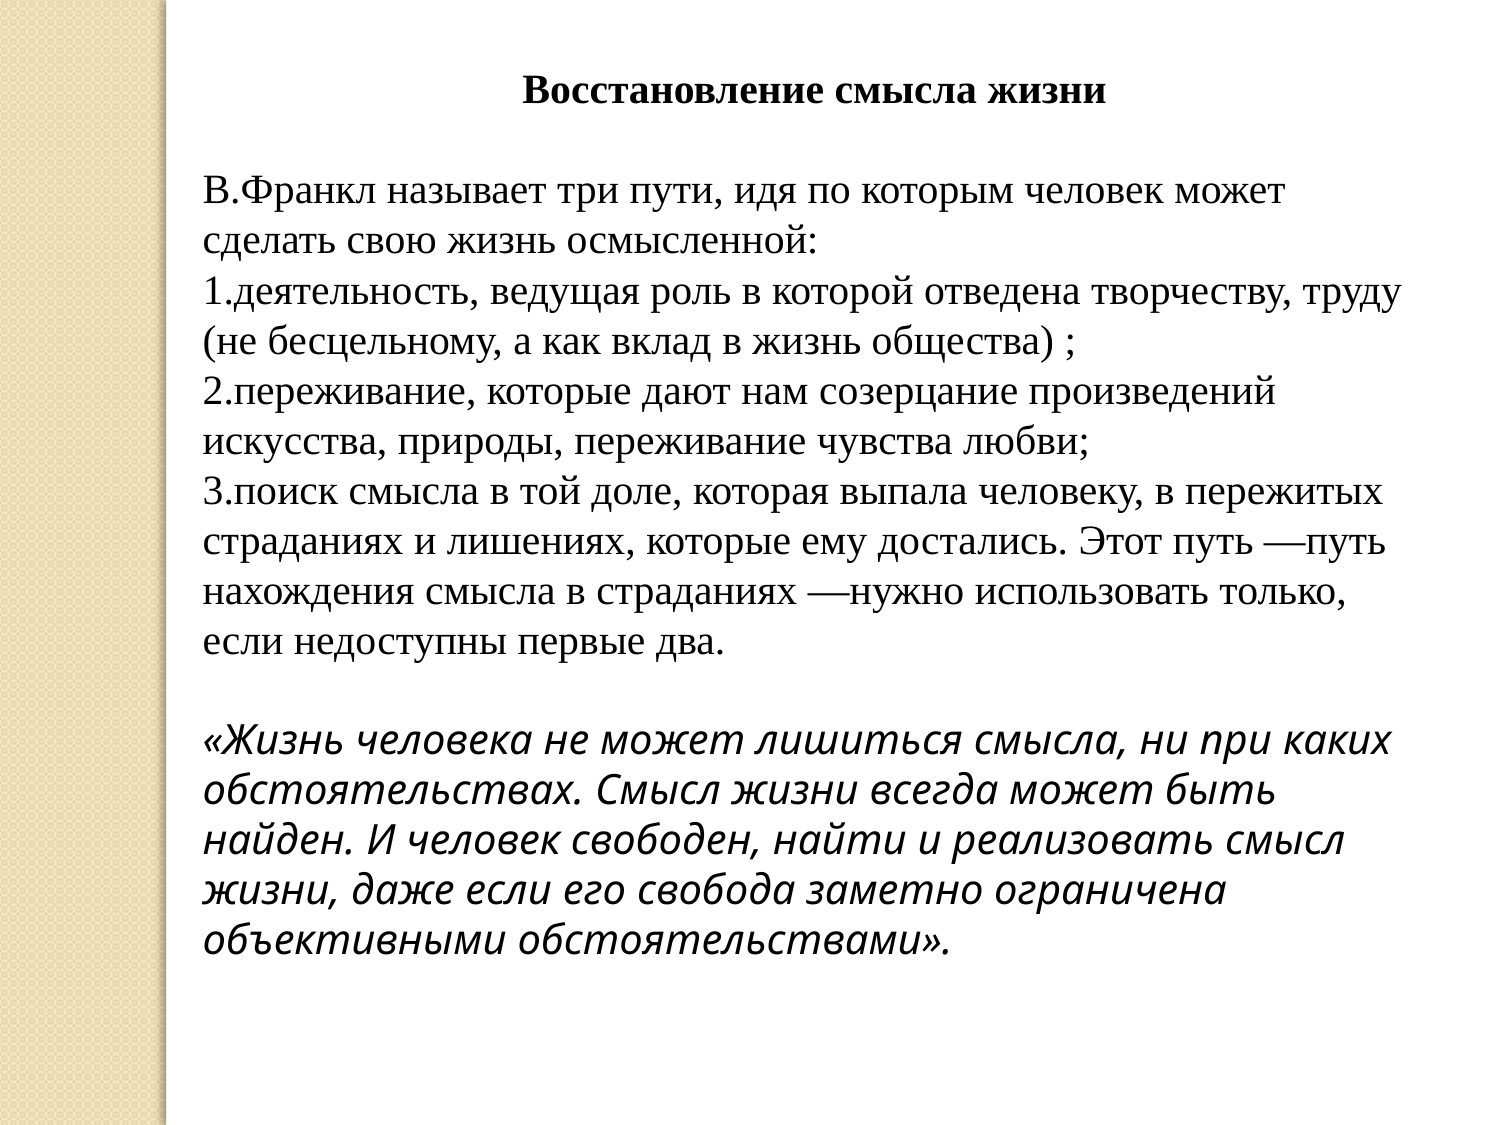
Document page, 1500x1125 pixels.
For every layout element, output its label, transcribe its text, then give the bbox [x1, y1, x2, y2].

text_box Восстановление смысла жизни В.Франкл называет три пути, идя по которым человек может сделать свою жизнь осмысленной: 1.деятельность, ведущая роль в которой отведена творчеству, труду (не бесцельному, а как вклад в жизнь общества) ; 2.переживание, которые дают нам созерцание произведений искусства, природы, переживание чувства любви; 3.поиск смысла в той доле, которая выпала человеку, в пережитых страданиях и лишениях, которые ему достались. Этот путь —путь нахождения смысла в страданиях —нужно использовать только, если недоступны первые два. «Жизнь человека не может лишиться смысла, ни при каких обстоятельствах. Смысл жизни всегда может быть найден. И человек свободен, найти и реализовать смысл жизни, даже если его свобода заметно ограничена объективными обстоятельствами». [187, 4, 1442, 1021]
